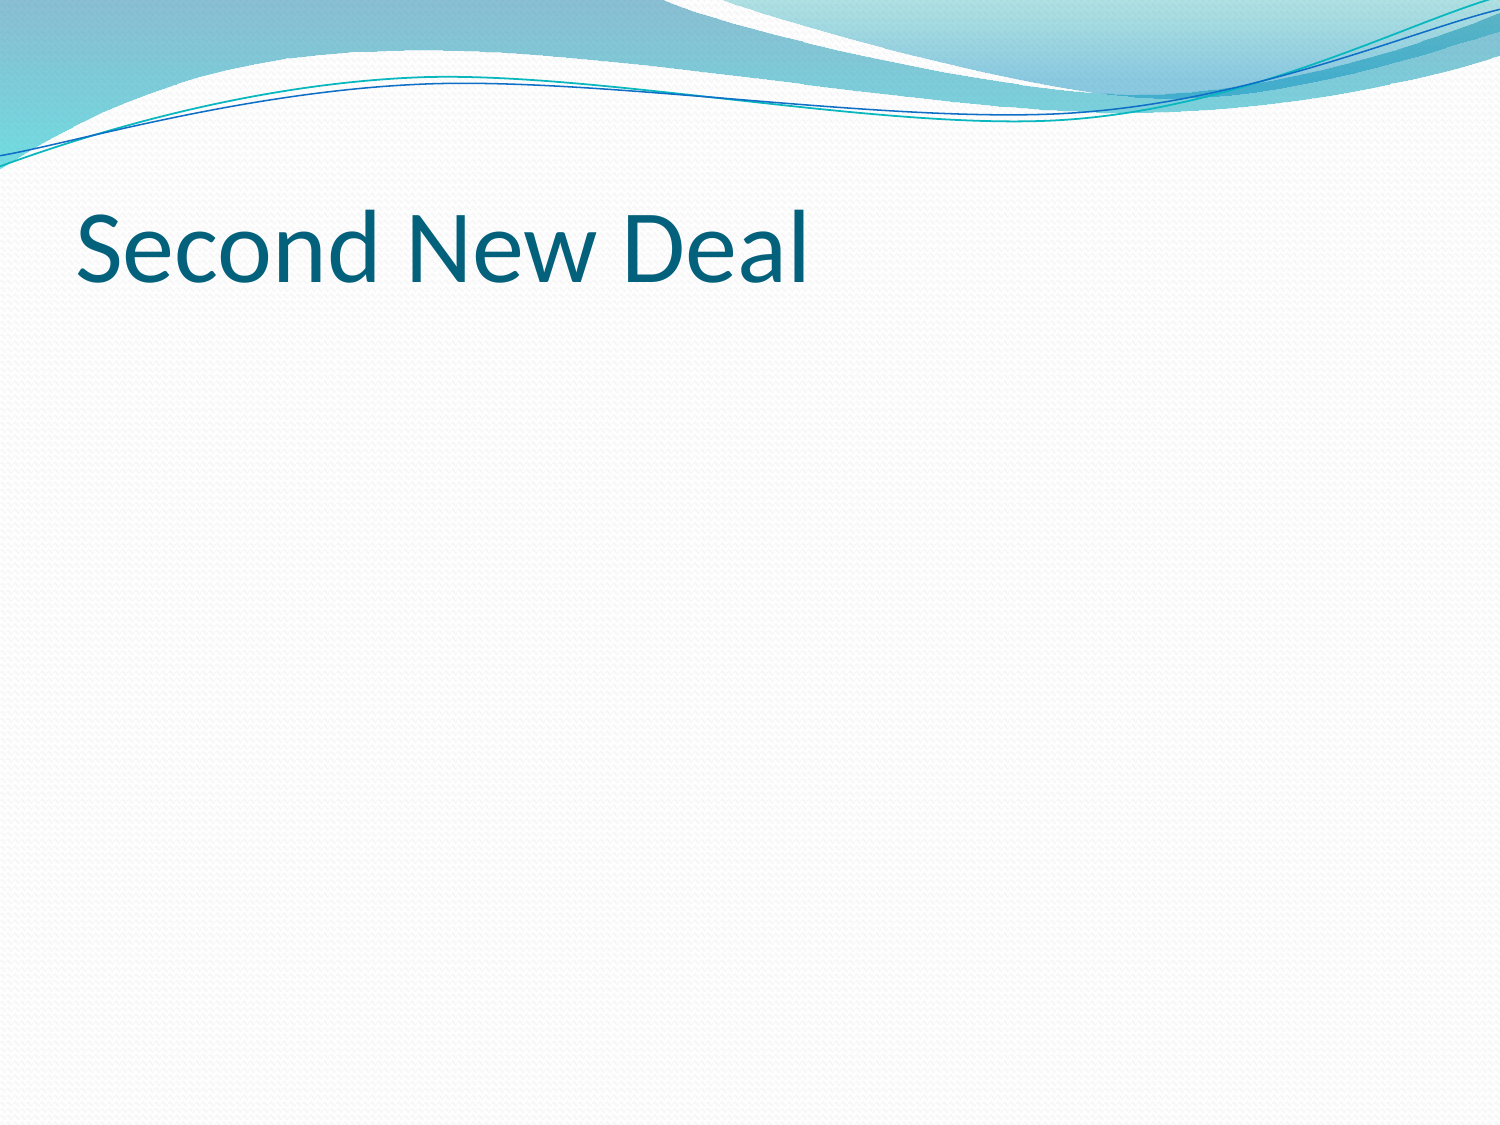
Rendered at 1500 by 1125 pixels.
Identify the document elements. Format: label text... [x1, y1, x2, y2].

title Second New Deal [75, 115, 1425, 303]
